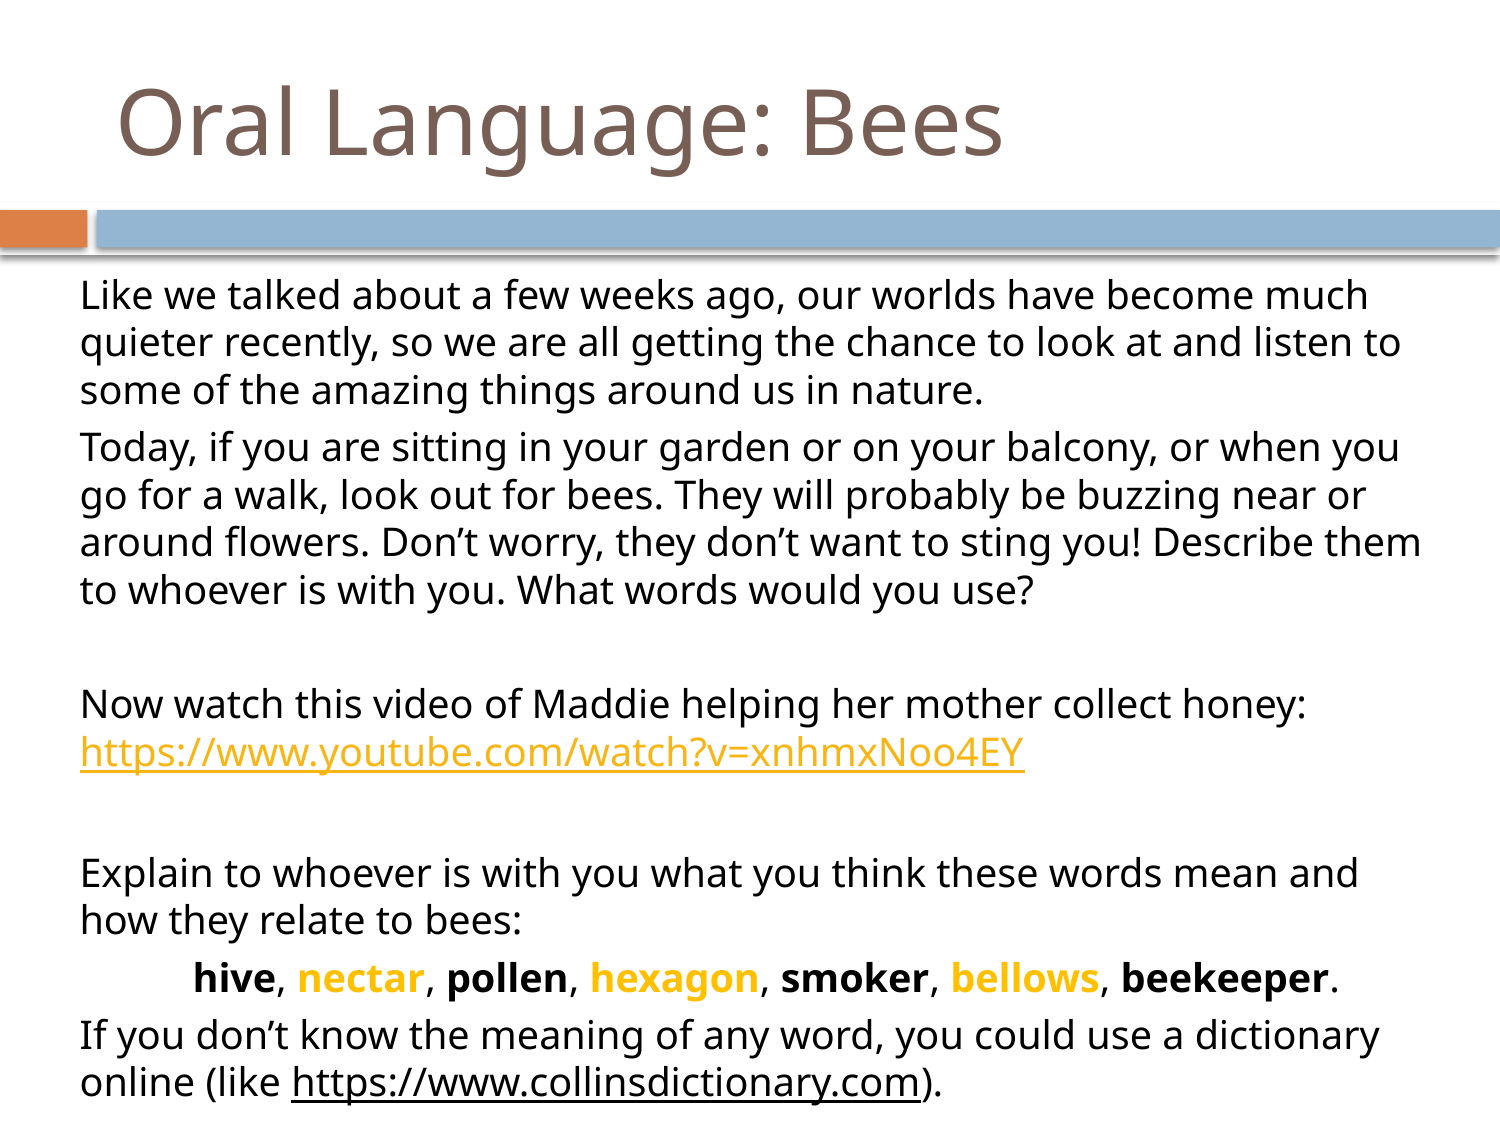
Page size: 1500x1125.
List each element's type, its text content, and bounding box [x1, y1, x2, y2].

list Like we talked about a few weeks ago, our worlds have become much quieter recently, so we are all getting the chance to look at and listen to some of the amazing things around us in nature. Today, if you are sitting in your garden or on your balcony, or when you go for a walk, look out for bees. They will probably be buzzing near or around flowers. Don’t worry, they don’t want to sting you! Describe them to whoever is with you. What words would you use? Now watch this video of Maddie helping her mother collect honey: https://www.youtube.com/watch?v=xnhmxNoo4EY Explain to whoever is with you what you think these words mean and how they relate to bees: hive, nectar, pollen, hexagon, smoker, bellows, beekeeper. If you don’t know the meaning of any word, you could use a dictionary online (like https://www.collinsdictionary.com). [64, 262, 1447, 1125]
title Oral Language: Bees [100, 37, 1438, 200]
